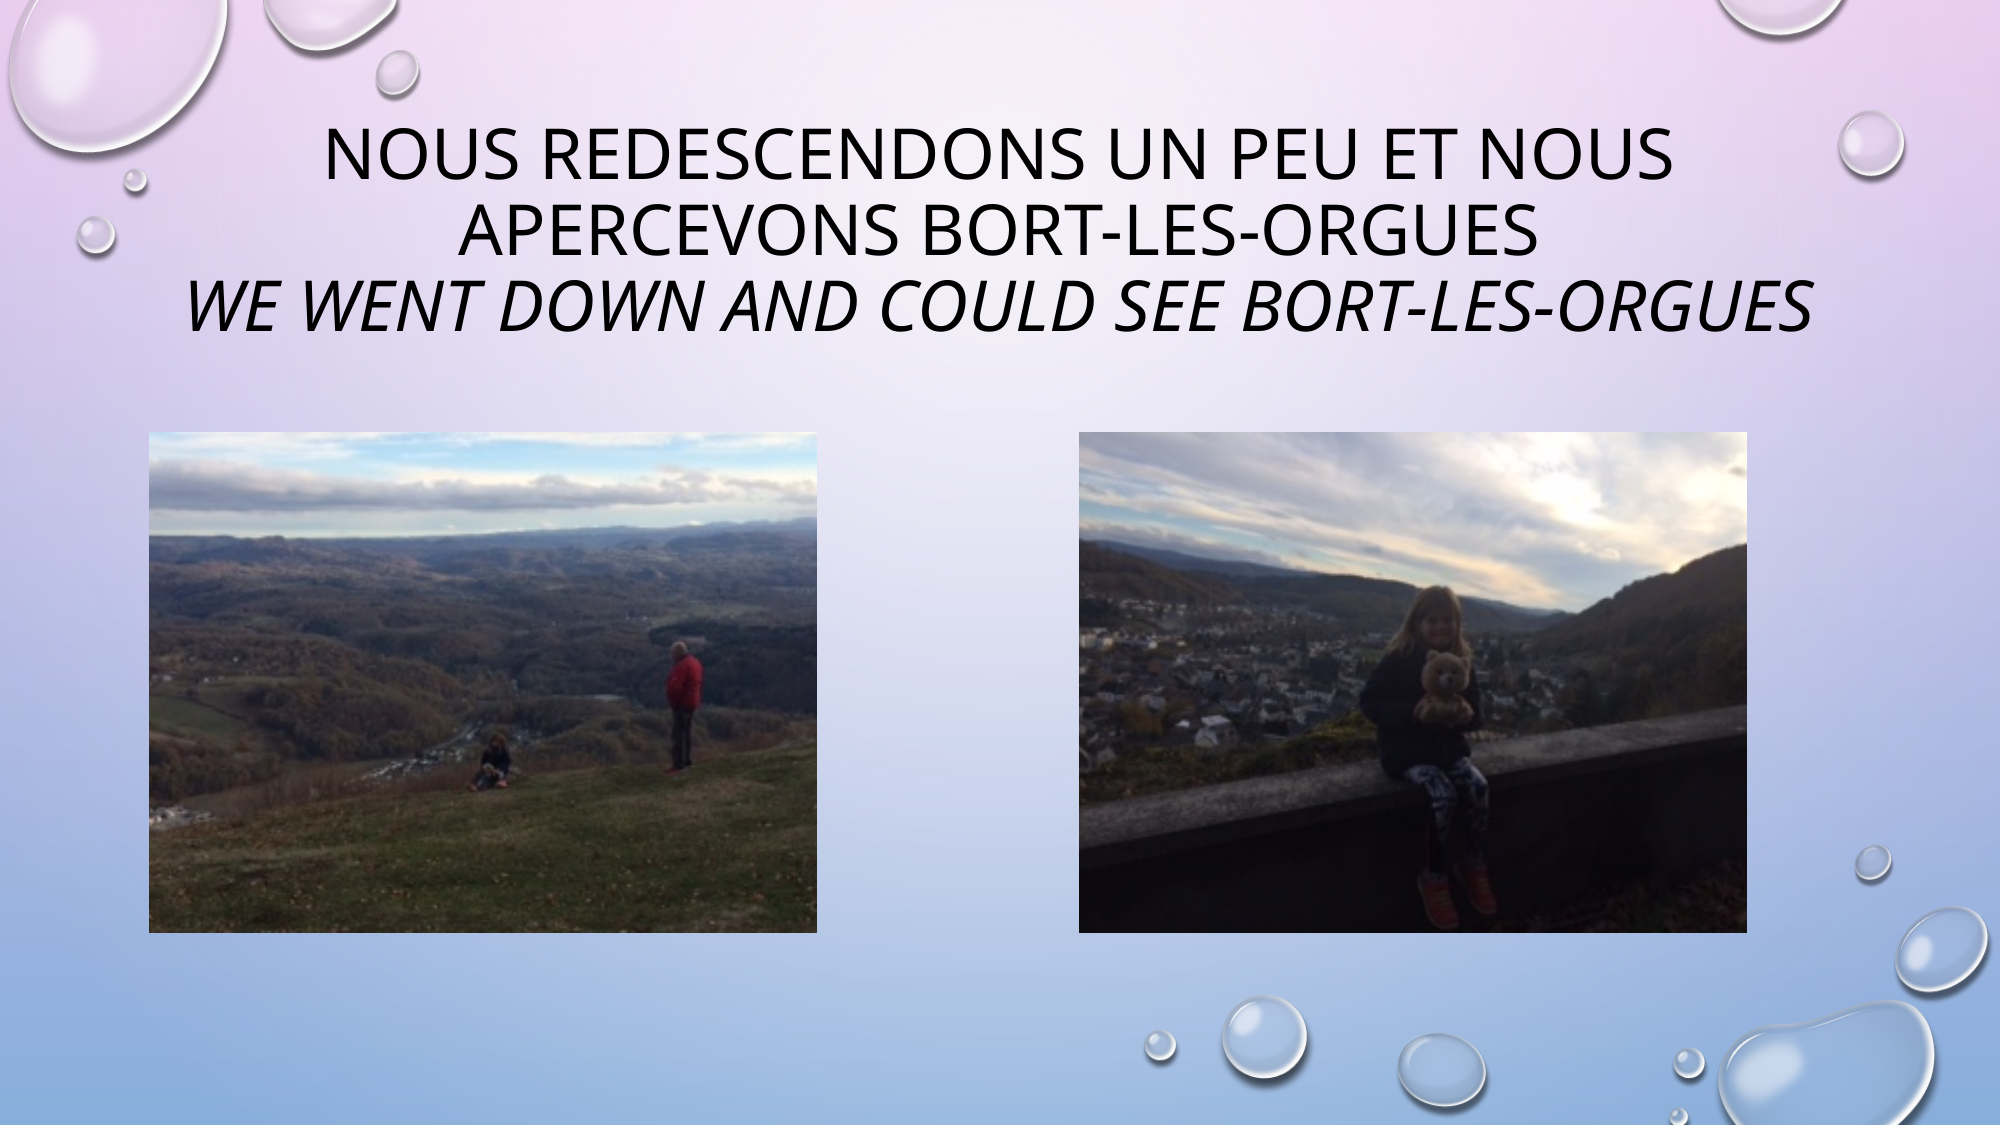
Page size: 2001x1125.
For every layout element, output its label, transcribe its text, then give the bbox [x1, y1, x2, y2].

title Nous redescendons un peu et nous apercevons Bort-les-orgues We went down and could see Bort-les-orgues [149, 101, 1851, 364]
picture [0, 0, 2000, 1125]
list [149, 431, 817, 933]
